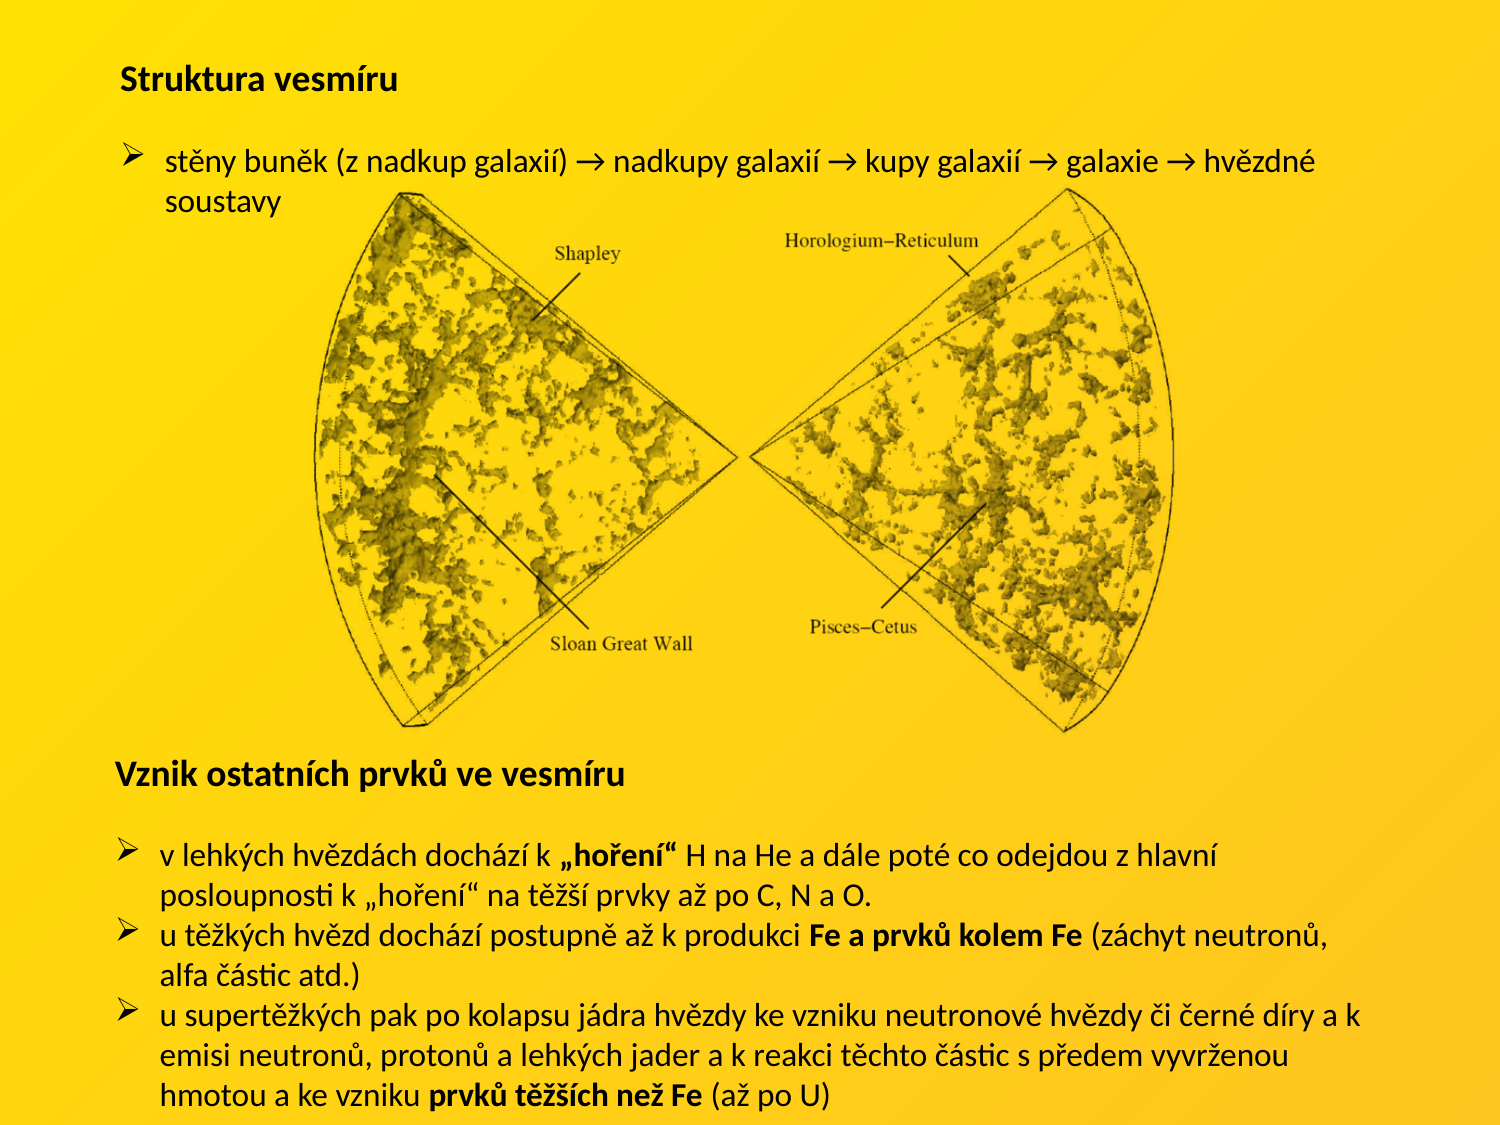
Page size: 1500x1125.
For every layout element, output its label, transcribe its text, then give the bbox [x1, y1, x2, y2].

text_box Struktura vesmíru stěny buněk (z nadkup galaxií) → nadkupy galaxií → kupy galaxií → galaxie → hvězdné soustavy [105, 46, 1383, 227]
picture [312, 184, 1180, 736]
text_box Vznik ostatních prvků ve vesmíru v lehkých hvězdách dochází k „hoření“ H na He a dále poté co odejdou z hlavní posloupnosti k „hoření“ na těžší prvky až po C, N a O. u těžkých hvězd dochází postupně až k produkci Fe a prvků kolem Fe (záchyt neutronů, alfa částic atd.) u supertěžkých pak po kolapsu jádra hvězdy ke vzniku neutronové hvězdy či černé díry a k emisi neutronů, protonů a lehkých jader a k reakci těchto částic s předem vyvrženou hmotou a ke vzniku prvků těžších než Fe (až po U) [100, 741, 1378, 1121]
